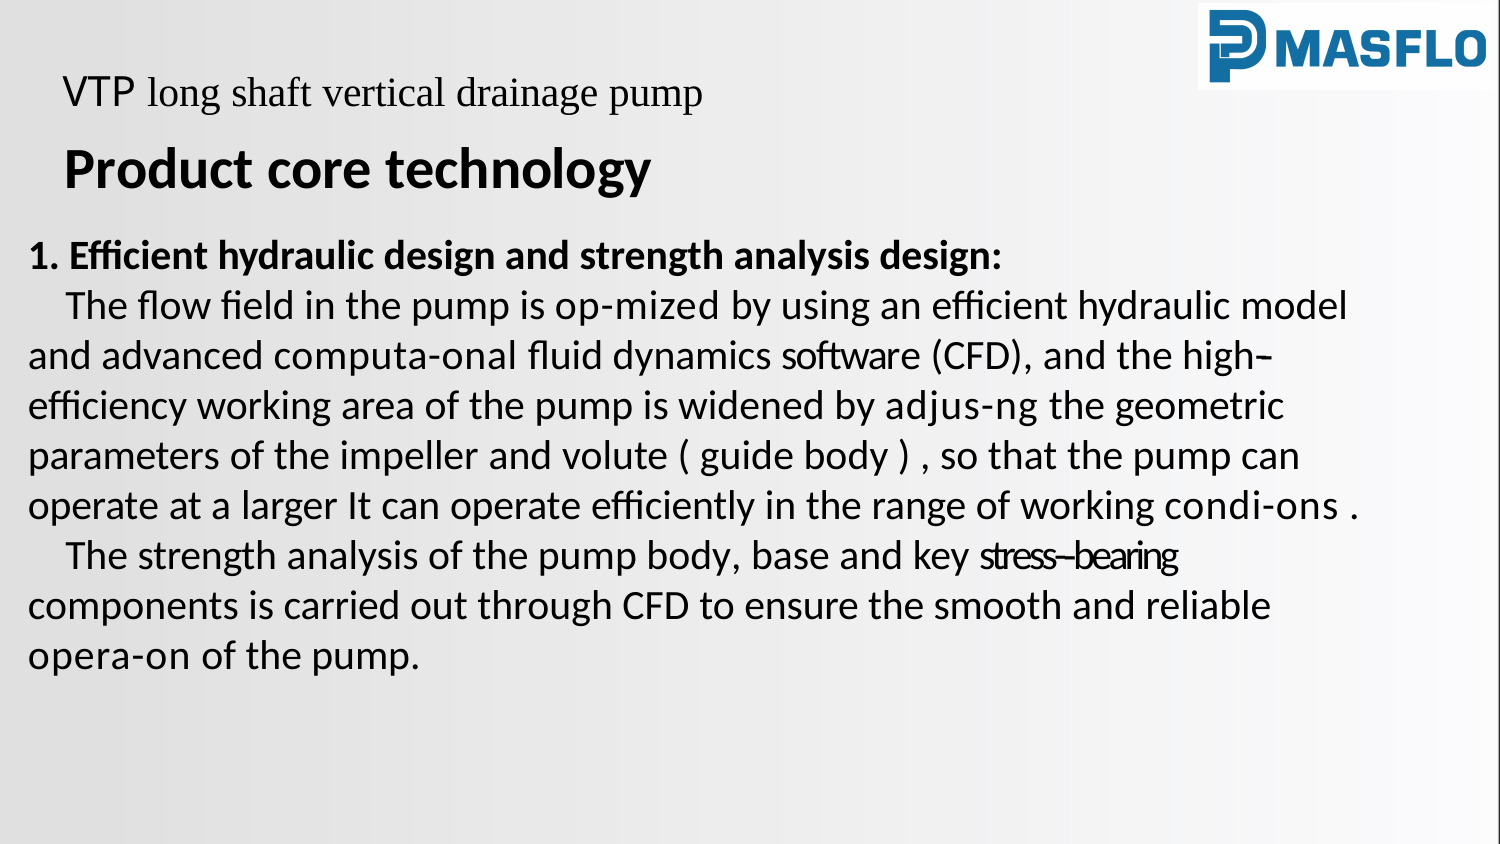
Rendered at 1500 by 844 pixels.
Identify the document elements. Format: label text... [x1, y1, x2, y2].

text_box Product core technology 1. Eﬃcient hydraulic design and strength analysis design: The ﬂow ﬁeld in the pump is op-mized by using an eﬃcient hydraulic model and advanced computa-onal ﬂuid dynamics software (CFD), and the high-­‐ eﬃciency working area of the pump is widened by adjus-ng the geometric parameters of the impeller and volute ( guide body ) , so that the pump can operate at a larger It can operate eﬃciently in the range of working condi-ons . The strength analysis of the pump body, base and key stress-­‐bearing components is carried out through CFD to ensure the smooth and reliable opera-on of the pump. [25, 130, 1376, 679]
text_box [0, 0, 1500, 844]
picture [1198, 2, 1493, 90]
text_box VTP long shaft vertical drainage pump [60, 64, 750, 115]
